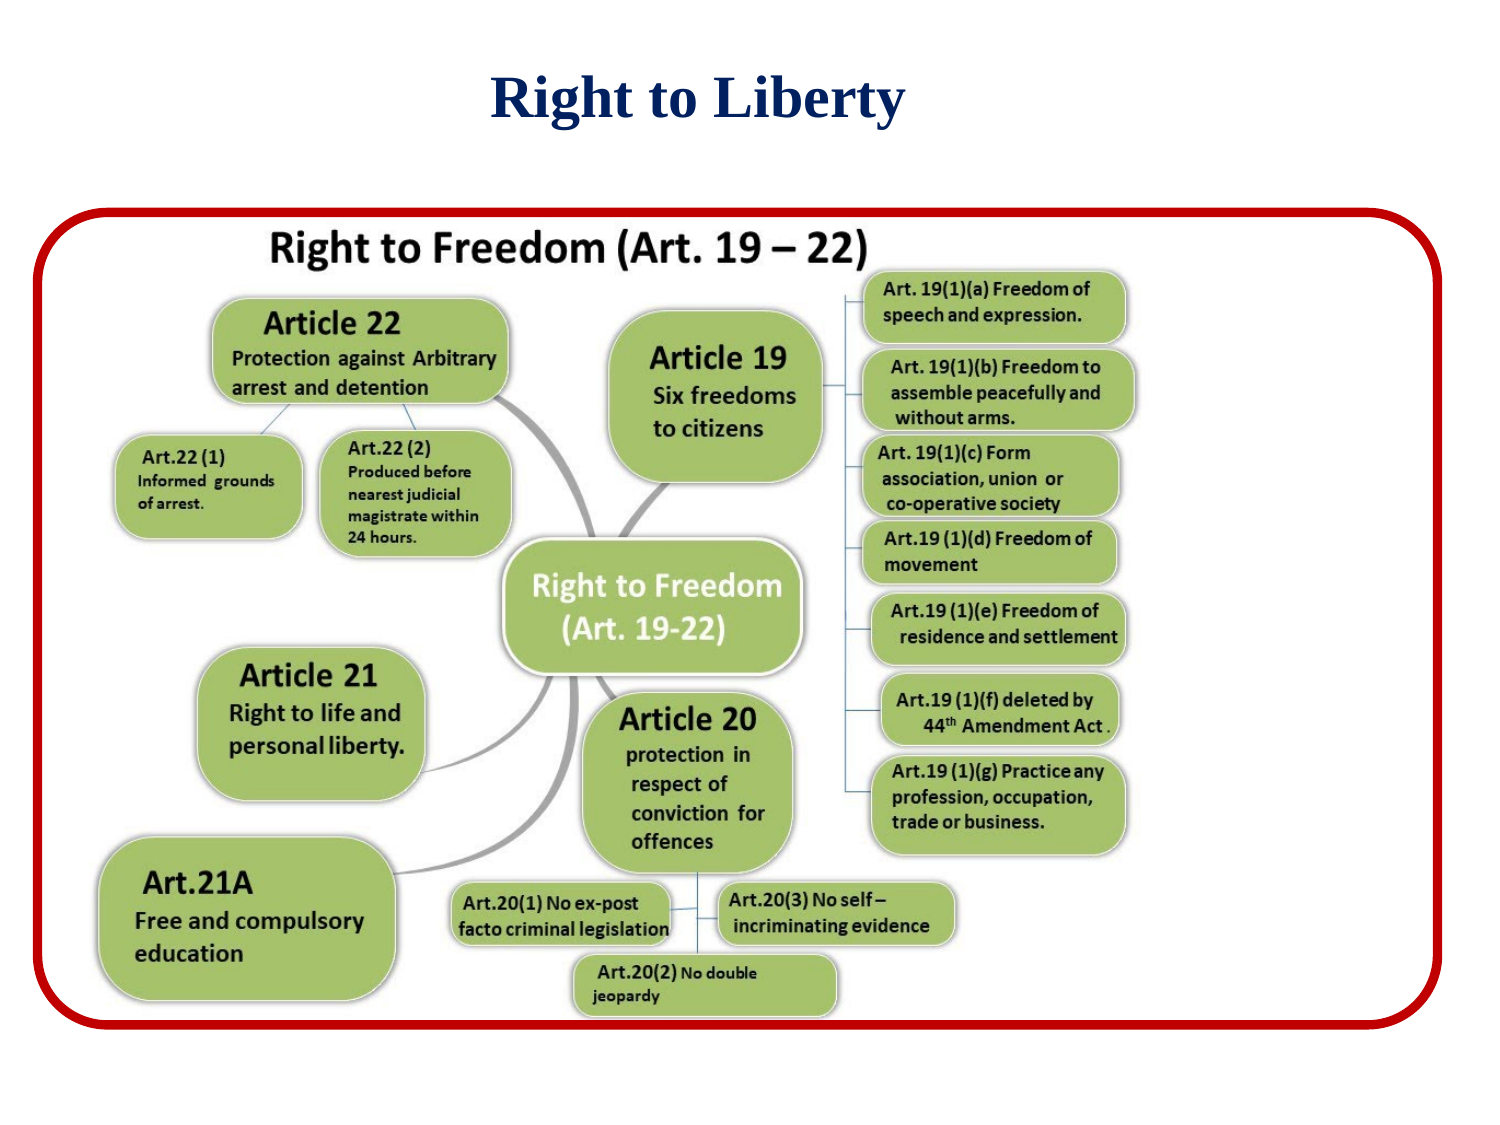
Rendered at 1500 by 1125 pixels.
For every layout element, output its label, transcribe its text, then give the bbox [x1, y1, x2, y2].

picture [37, 212, 1438, 1026]
title Right to Liberty [287, 50, 1125, 138]
